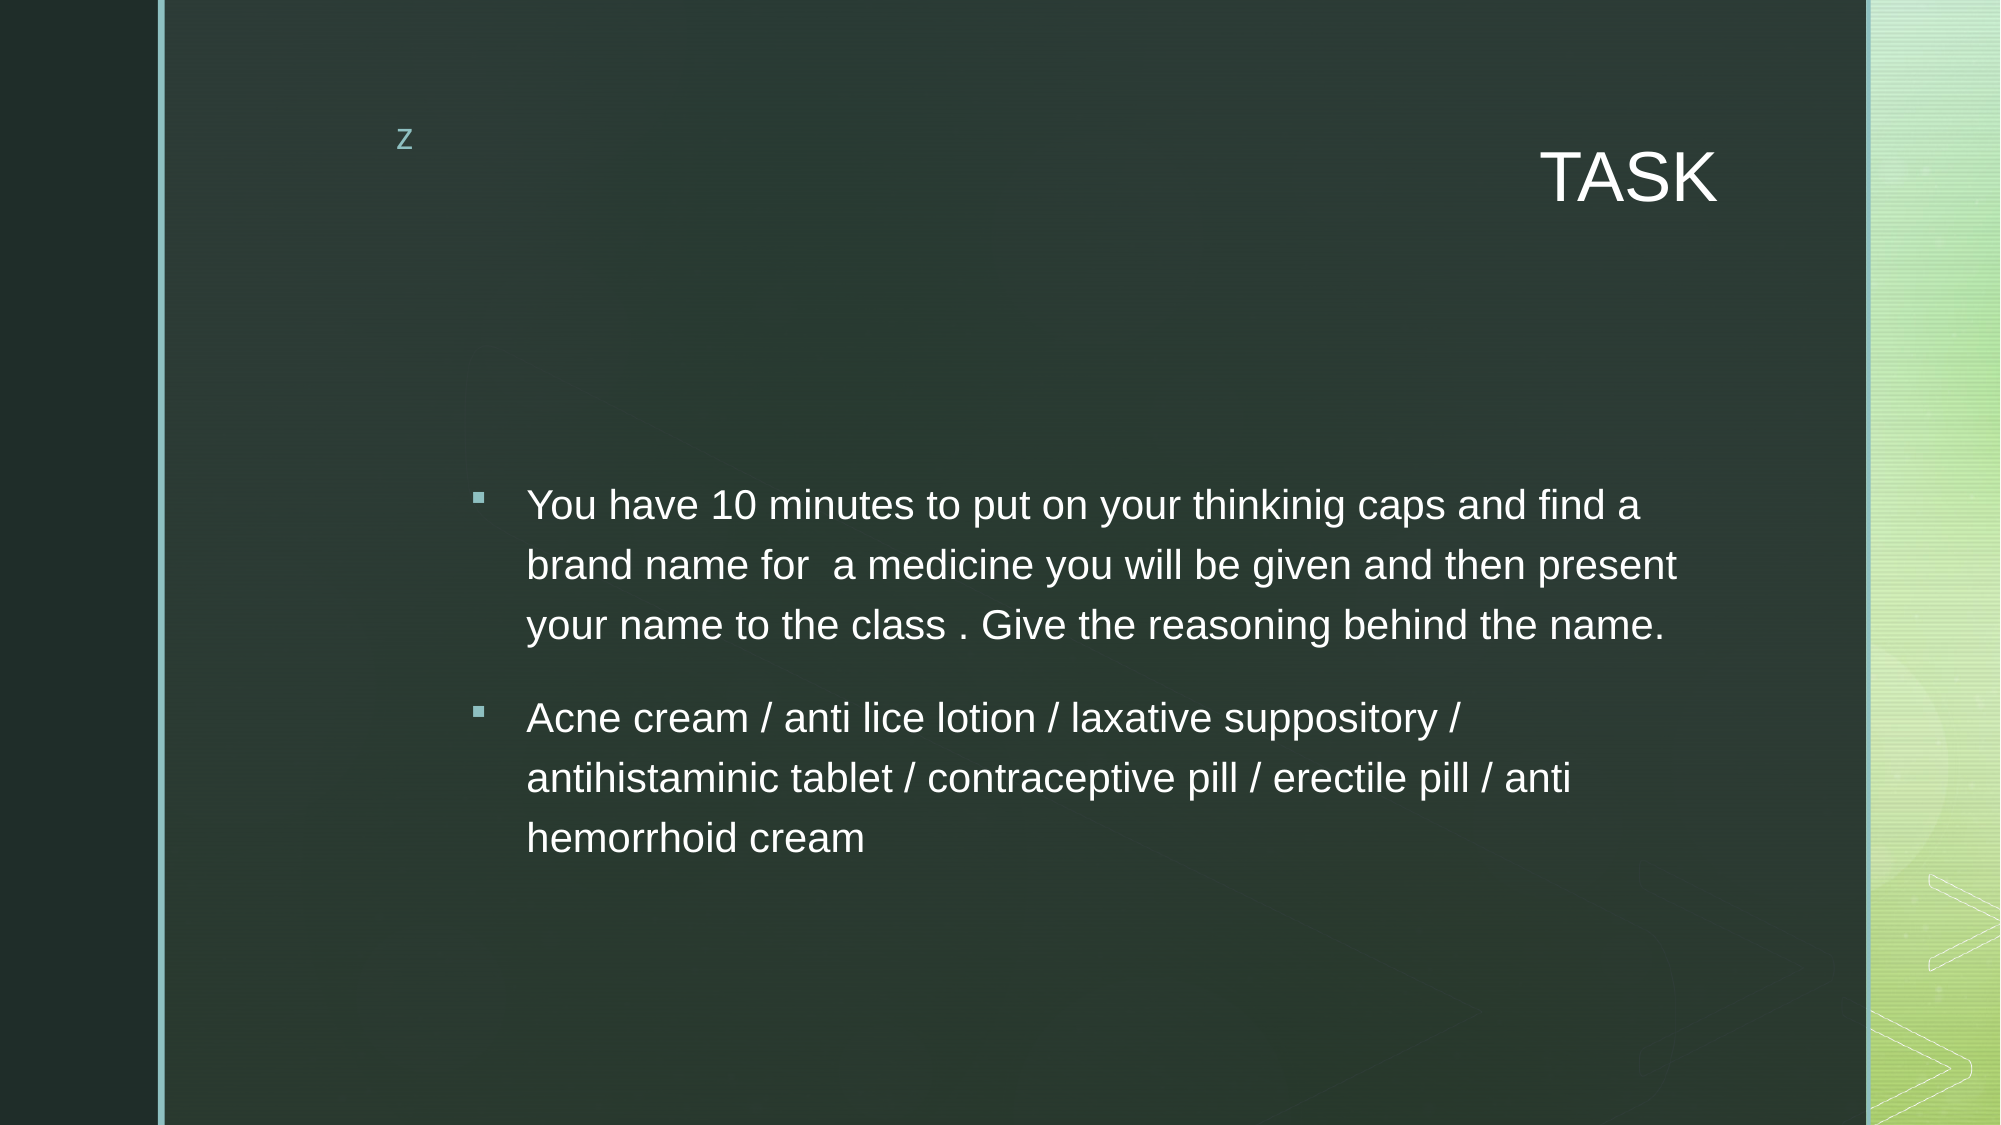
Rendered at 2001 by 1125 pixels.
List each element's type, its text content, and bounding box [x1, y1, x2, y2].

title TASK [428, 132, 1734, 310]
list You have 10 minutes to put on your thinkinig caps and find a brand name for a medicine you will be given and then present your name to the class . Give the reasoning behind the name. Acne cream / anti lice lotion / laxative suppository / antihistaminic tablet / contraceptive pill / erectile pill / anti hemorrhoid cream [454, 336, 1734, 993]
picture [1871, 0, 2001, 1125]
